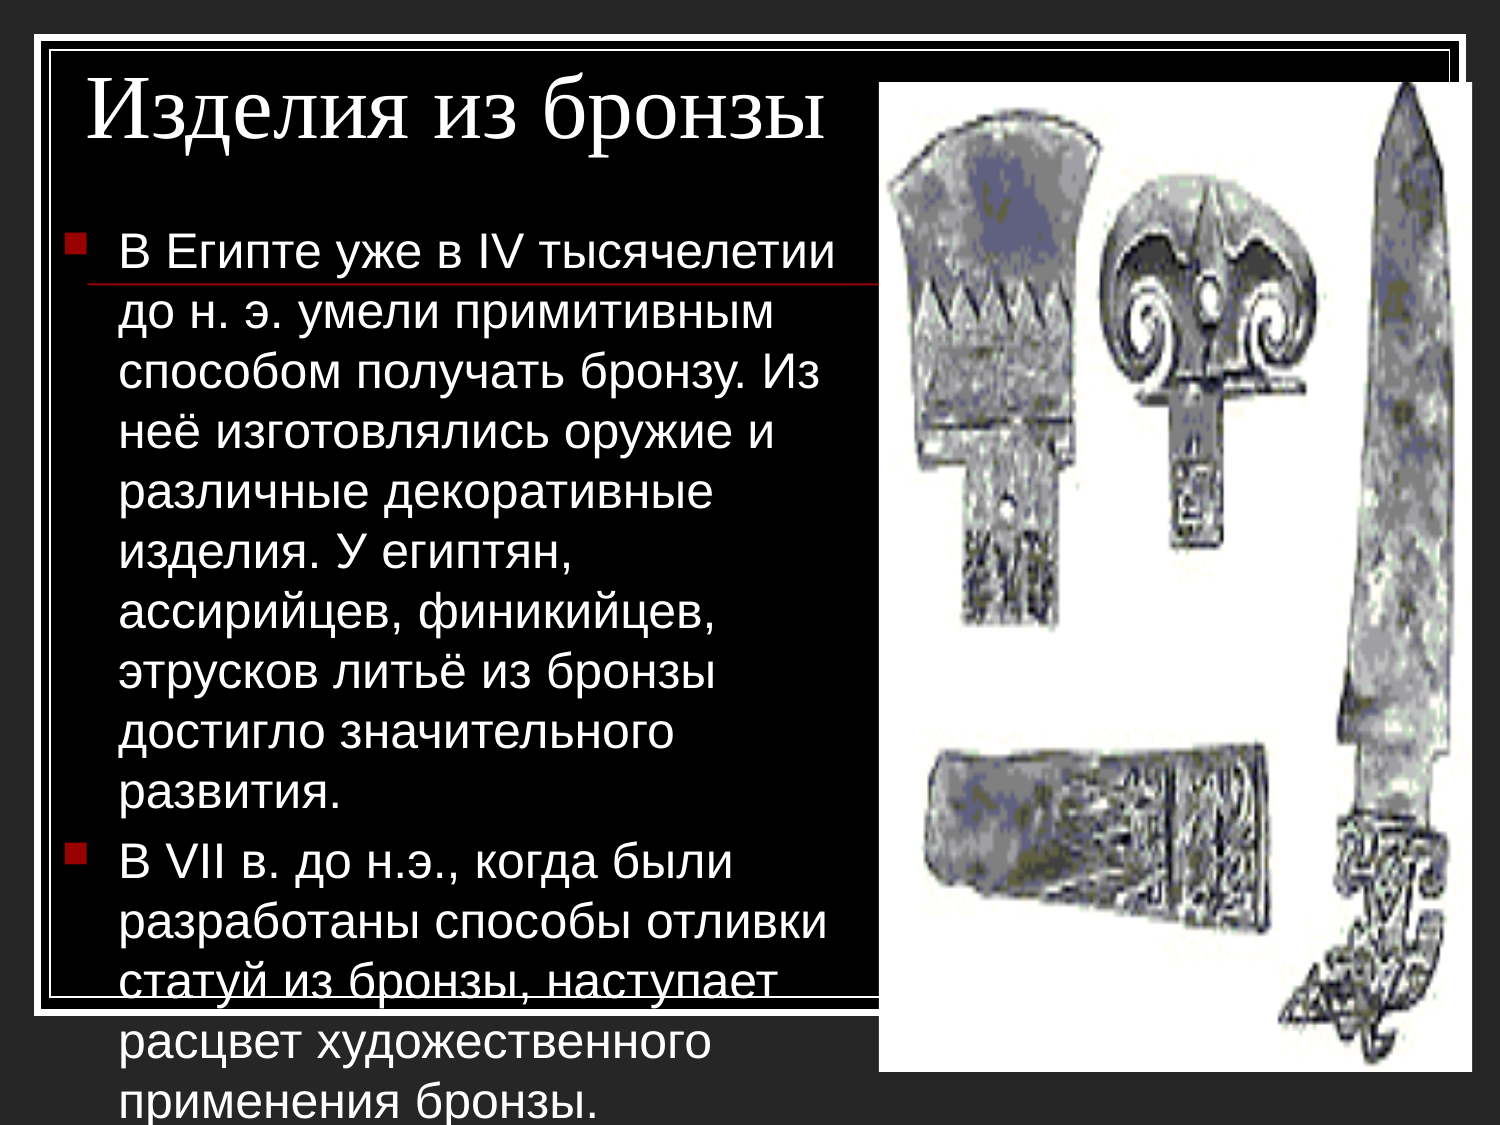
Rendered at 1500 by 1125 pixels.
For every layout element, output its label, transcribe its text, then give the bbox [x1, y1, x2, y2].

list В Египте уже в IV тысячелетии до н. э. умели примитивным способом получать бронзу. Из неё изготовлялись оружие и различные декоративные изделия. У египтян, ассирийцев, финикийцев, этрусков литьё из бронзы достигло значительного развития. В VII в. до н.э., когда были разработаны способы отливки статуй из бронзы, наступает расцвет художественного применения бронзы. [46, 210, 878, 987]
title Изделия из бронзы [70, 0, 1409, 165]
picture [680, 82, 1500, 1072]
